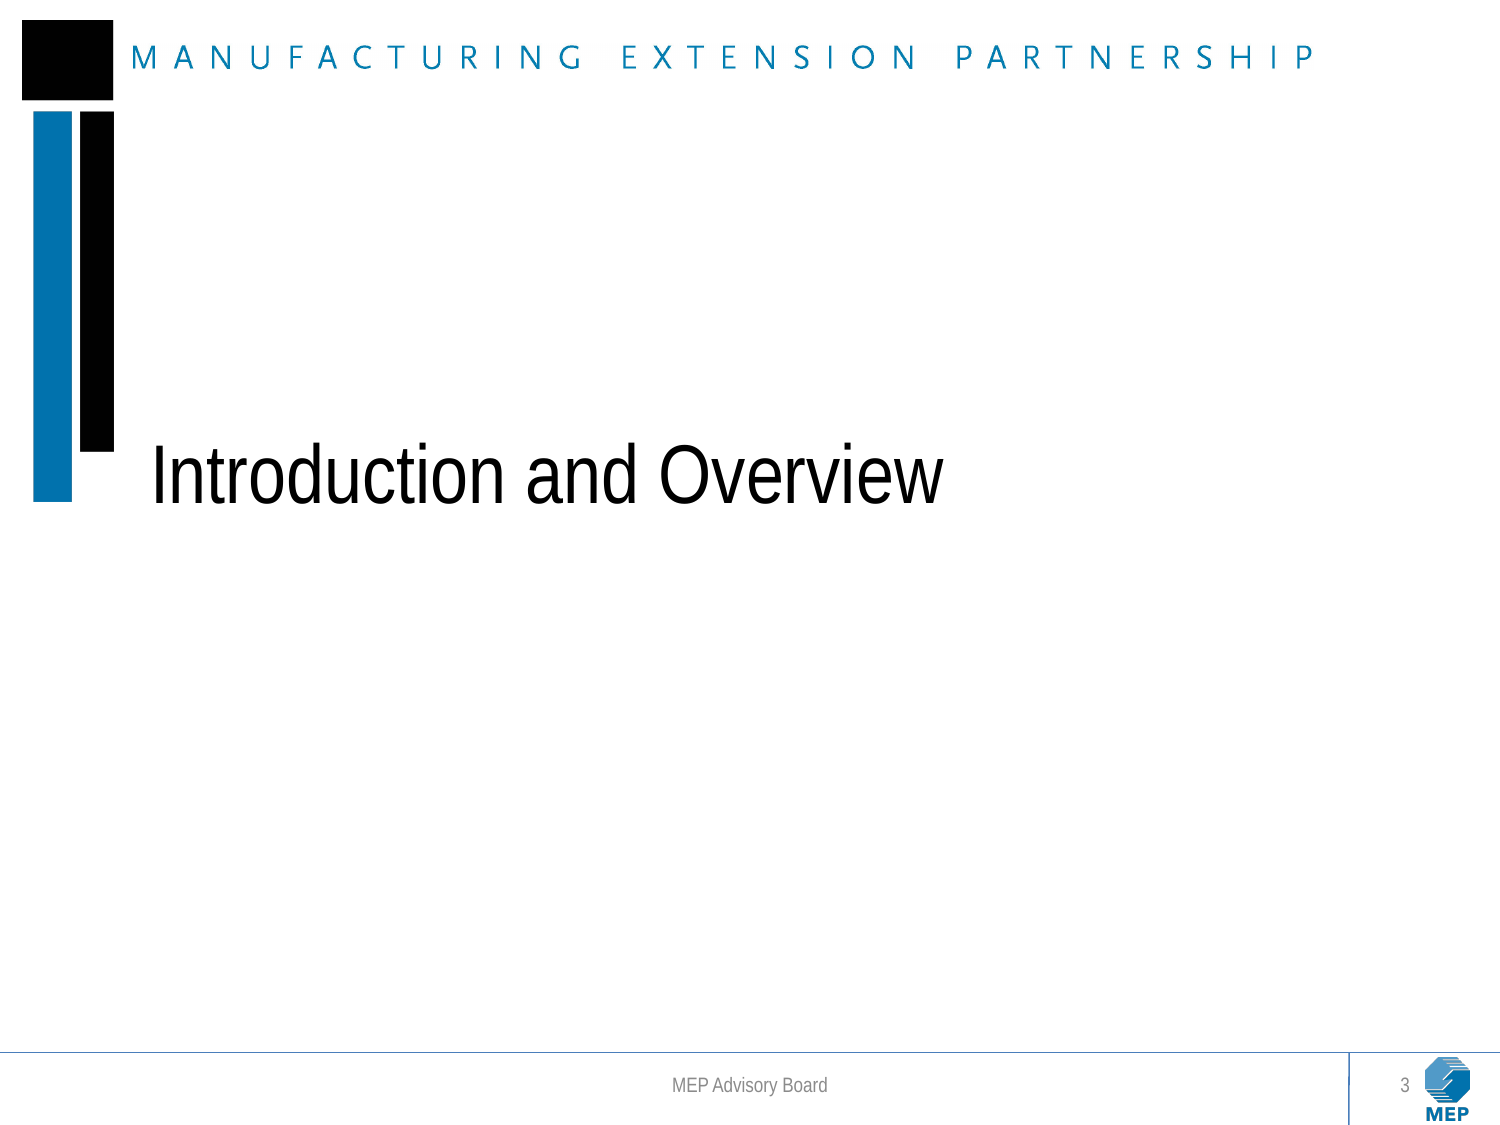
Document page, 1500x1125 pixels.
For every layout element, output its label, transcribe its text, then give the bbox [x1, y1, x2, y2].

picture [855, 48, 871, 66]
slide_number 3 [1074, 1066, 1425, 1103]
footer MEP Advisory Board [512, 1066, 988, 1103]
title Introduction and Overview [135, 349, 1388, 591]
picture [129, 43, 1314, 70]
picture [22, 20, 114, 502]
picture [1425, 1057, 1470, 1121]
